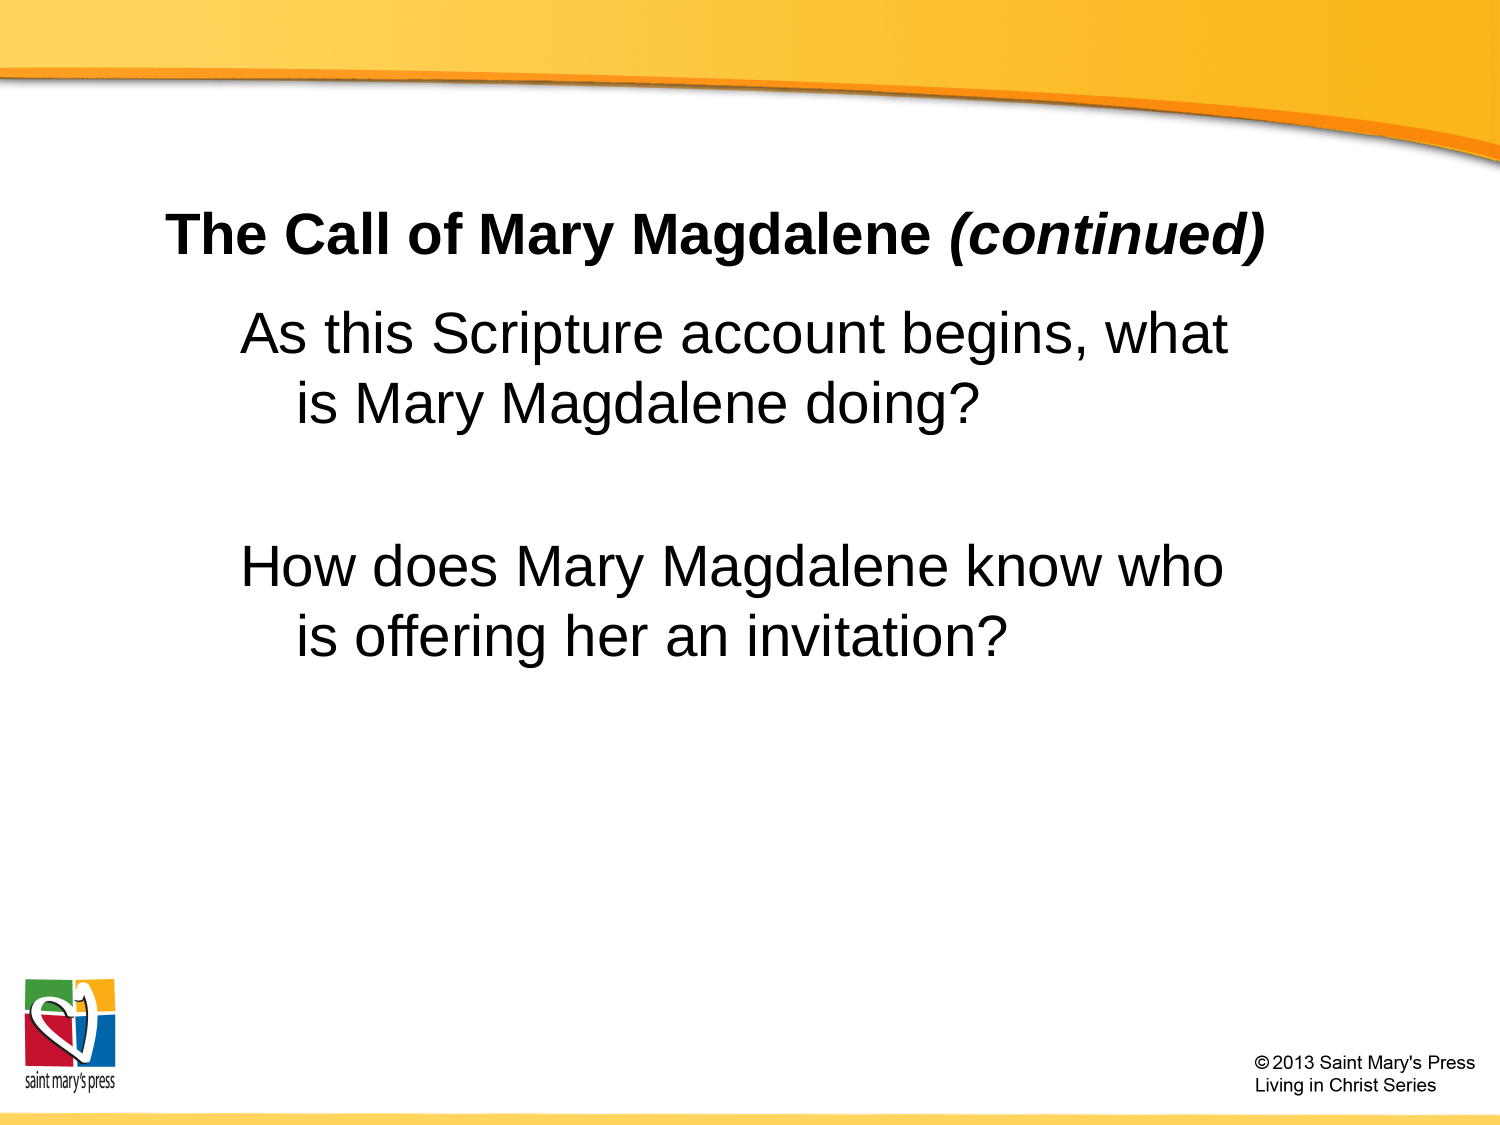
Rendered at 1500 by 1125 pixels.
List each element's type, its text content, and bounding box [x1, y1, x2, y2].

title The Call of Mary Magdalene (continued) [150, 187, 1500, 275]
picture [0, 0, 1500, 1125]
list As this Scripture account begins, what is Mary Magdalene doing? How does Mary Magdalene know who is offering her an invitation? [225, 287, 1288, 1005]
